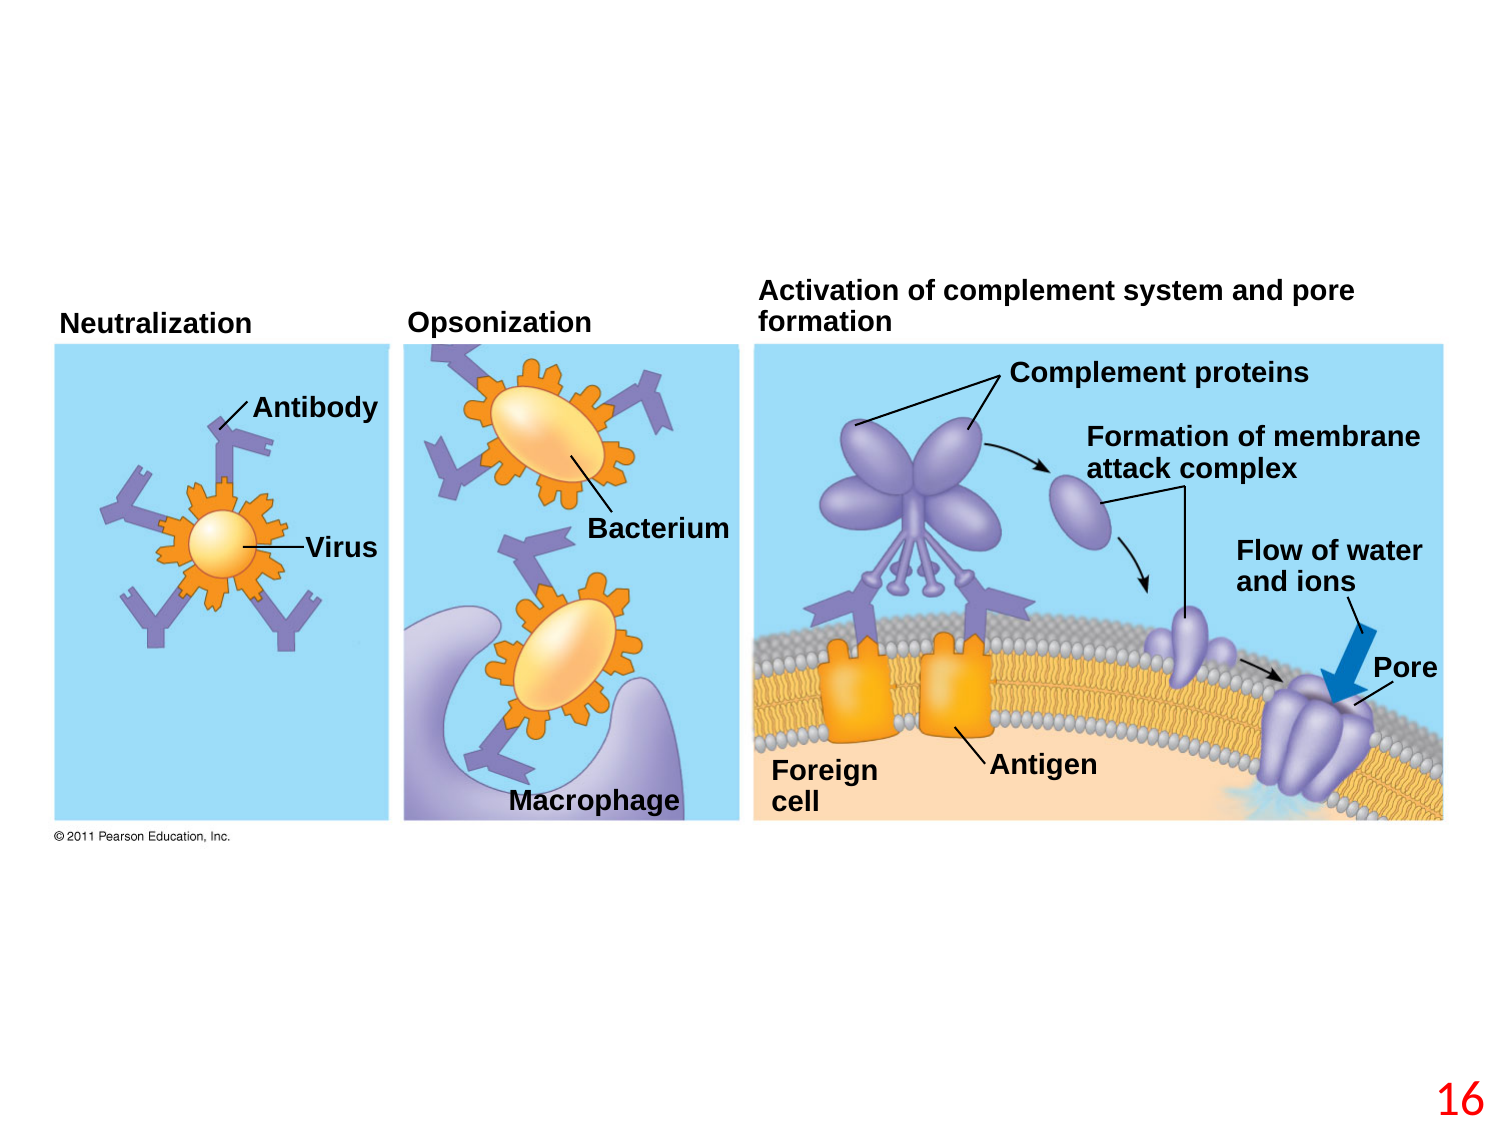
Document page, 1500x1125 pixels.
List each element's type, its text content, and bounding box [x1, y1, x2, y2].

picture [48, 272, 1452, 853]
slide_number 16 [1149, 1065, 1500, 1125]
